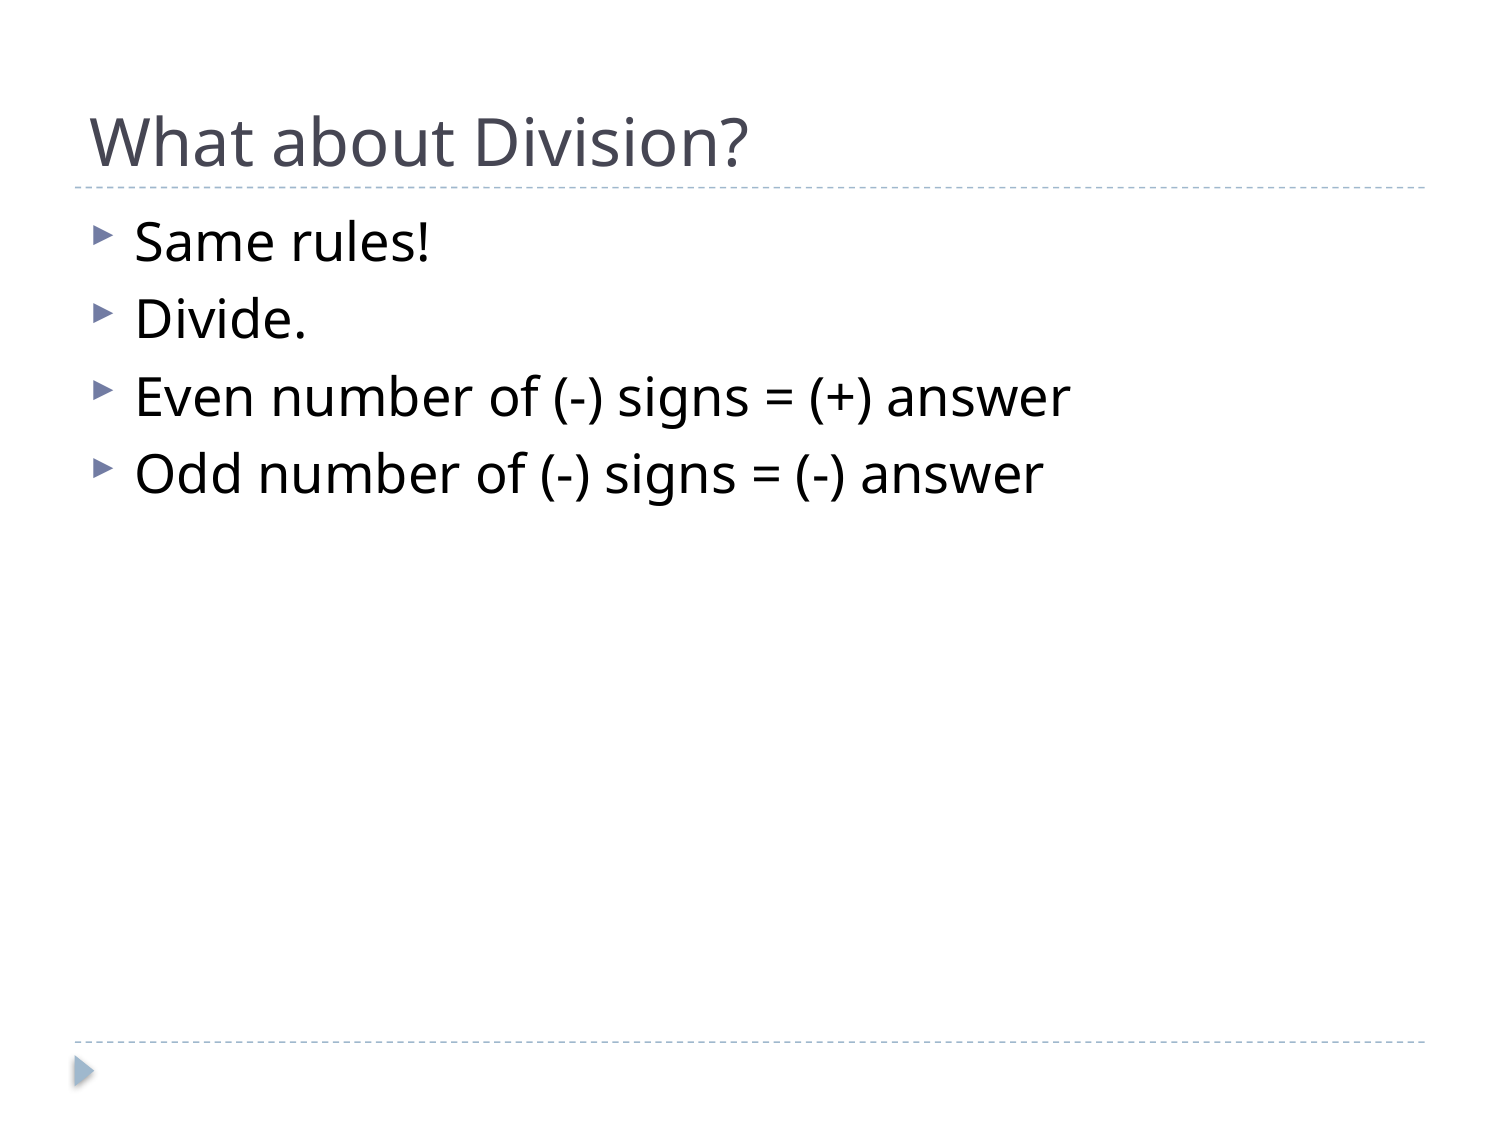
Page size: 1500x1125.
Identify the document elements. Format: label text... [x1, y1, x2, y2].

title What about Division? [75, 24, 1425, 188]
list Same rules! Divide. Even number of (-) signs = (+) answer Odd number of (-) signs = (-) answer [75, 200, 1425, 1010]
